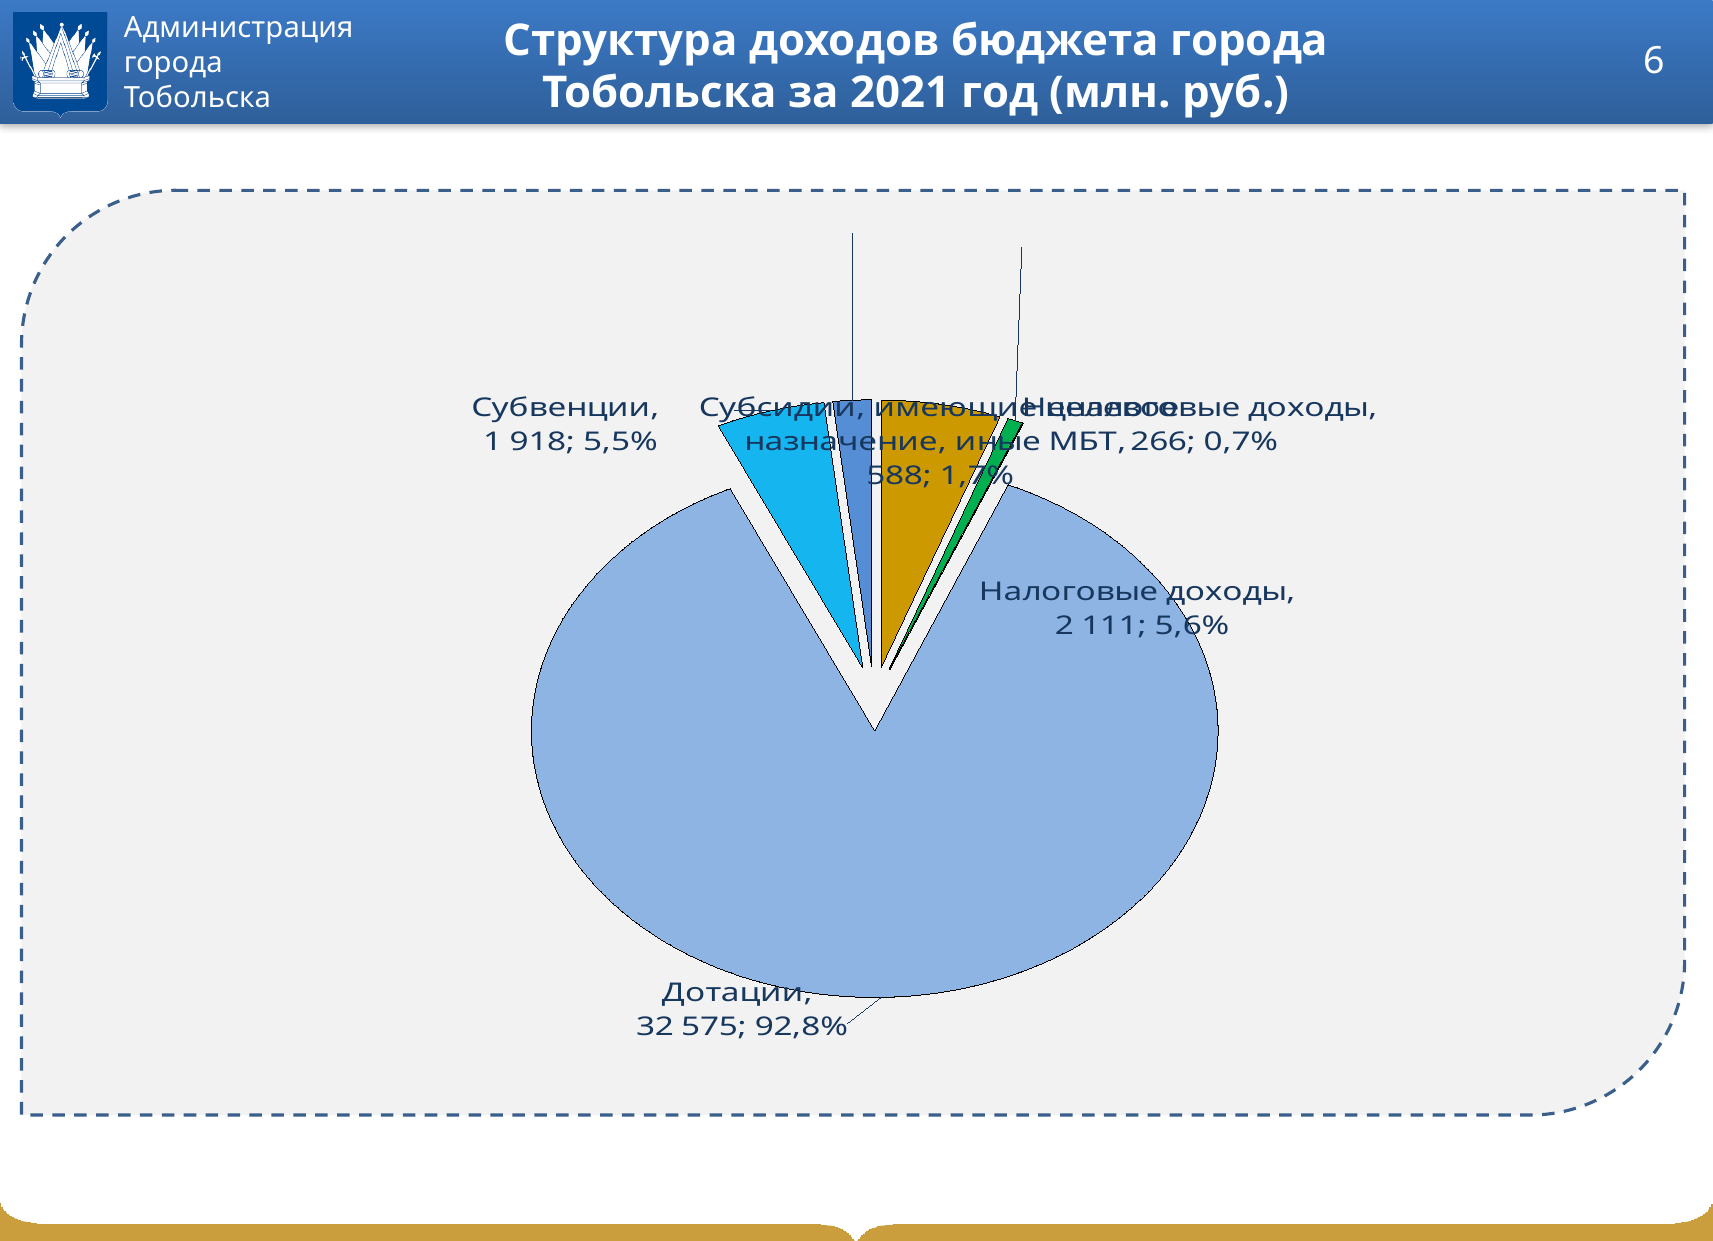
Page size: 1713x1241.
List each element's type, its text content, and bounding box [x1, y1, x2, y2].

chart [84, 232, 1619, 1073]
picture [0, 1203, 1713, 1241]
text_box [19, 188, 1687, 1118]
text_box Структура доходов бюджета города Тобольска за 2021 год (млн. руб.) [407, 5, 1425, 123]
picture [13, 12, 108, 118]
slide_number 6 [1425, 28, 1682, 95]
